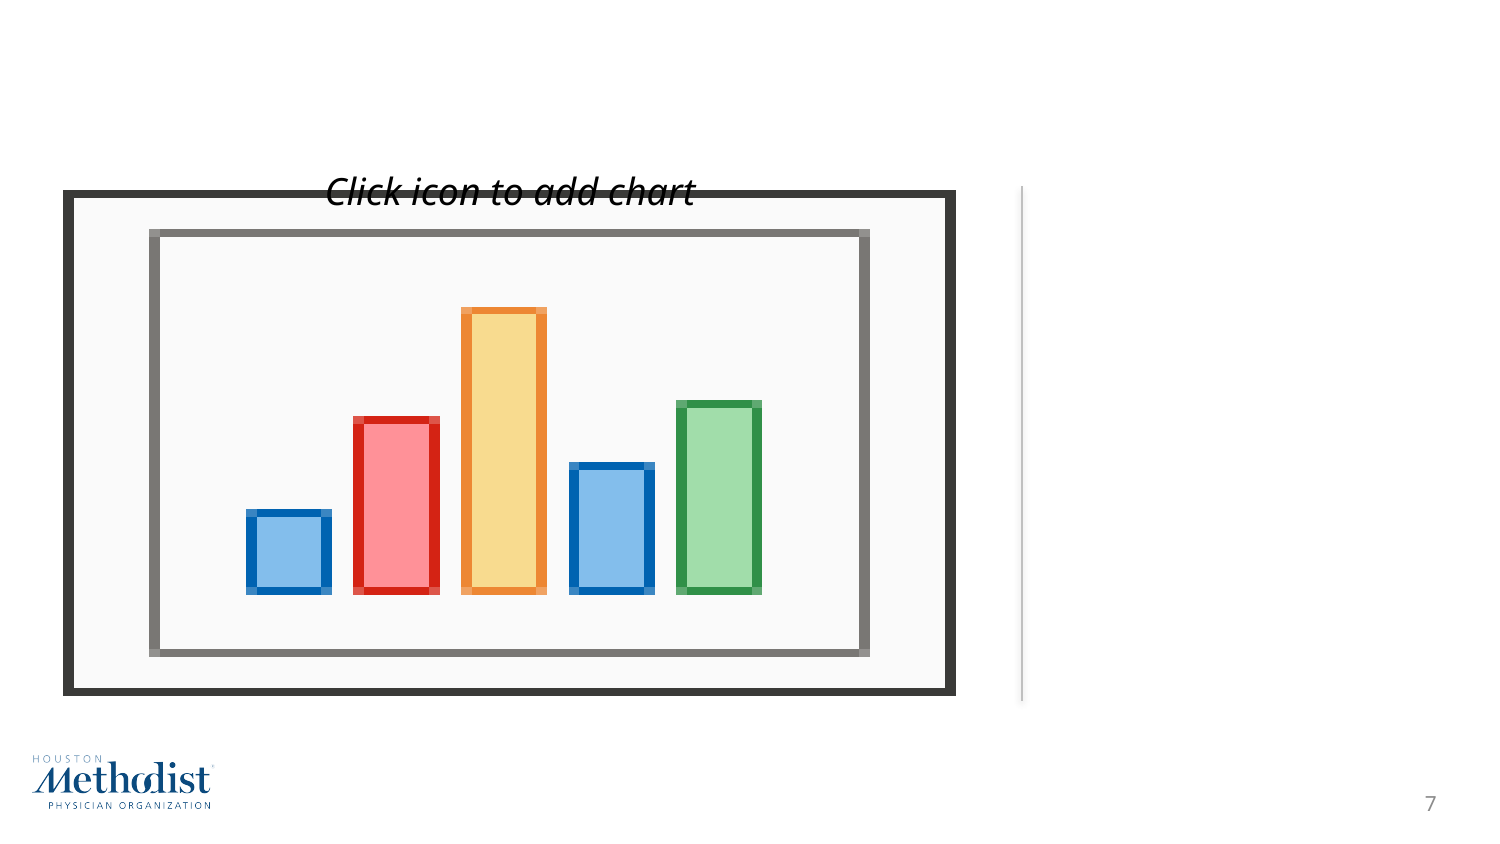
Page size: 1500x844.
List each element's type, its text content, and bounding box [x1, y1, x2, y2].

picture [32, 755, 215, 809]
slide_number 7 [1066, 782, 1452, 828]
